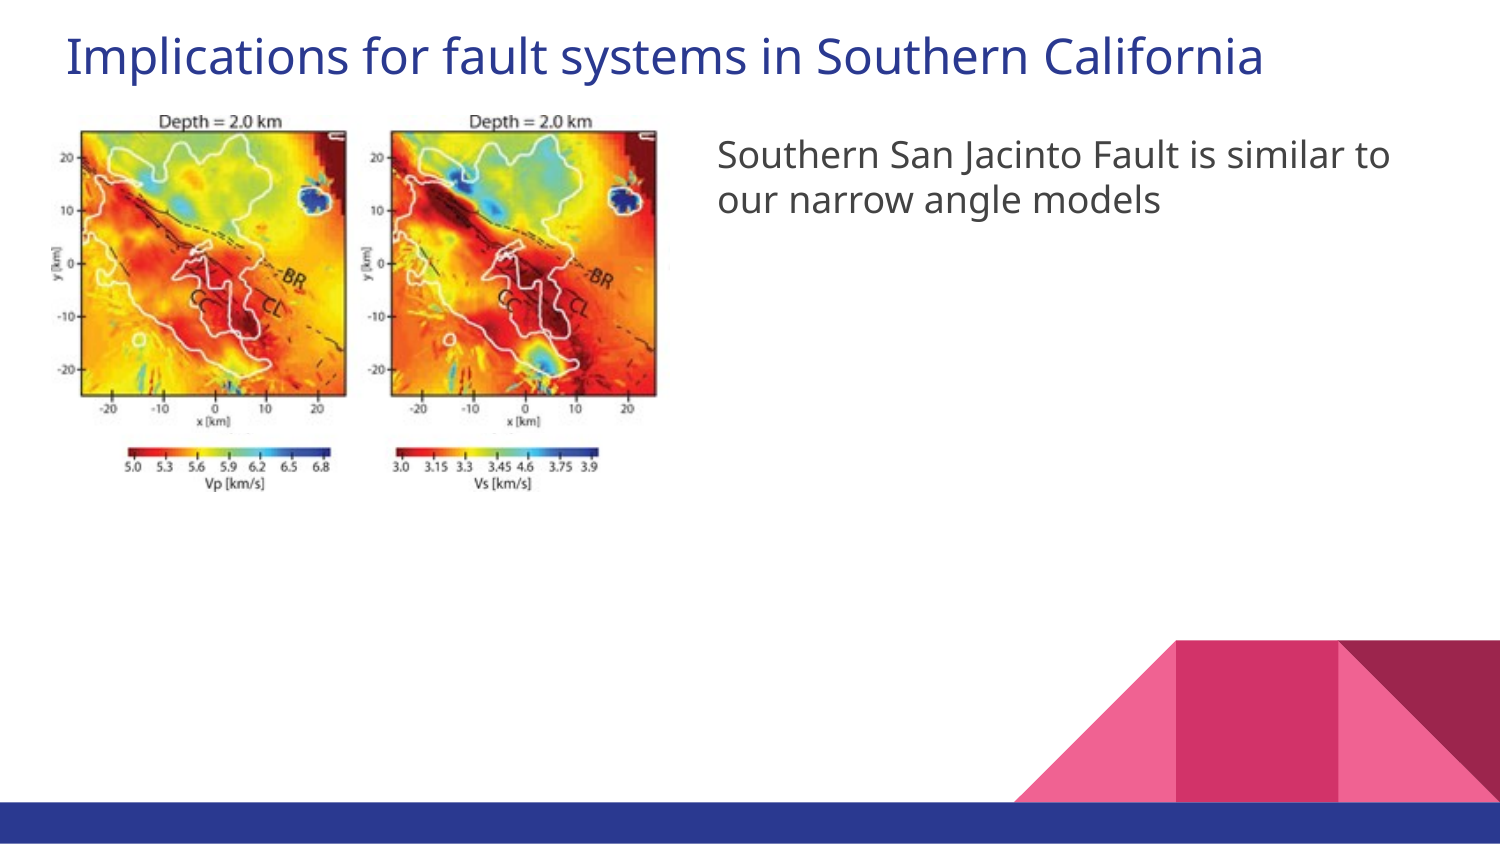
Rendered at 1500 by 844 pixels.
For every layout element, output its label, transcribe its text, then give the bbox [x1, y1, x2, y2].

text_box Southern San Jacinto Fault is similar to our narrow angle models [702, 115, 1472, 236]
title Implications for fault systems in Southern California [51, 10, 1447, 101]
picture [50, 115, 671, 500]
